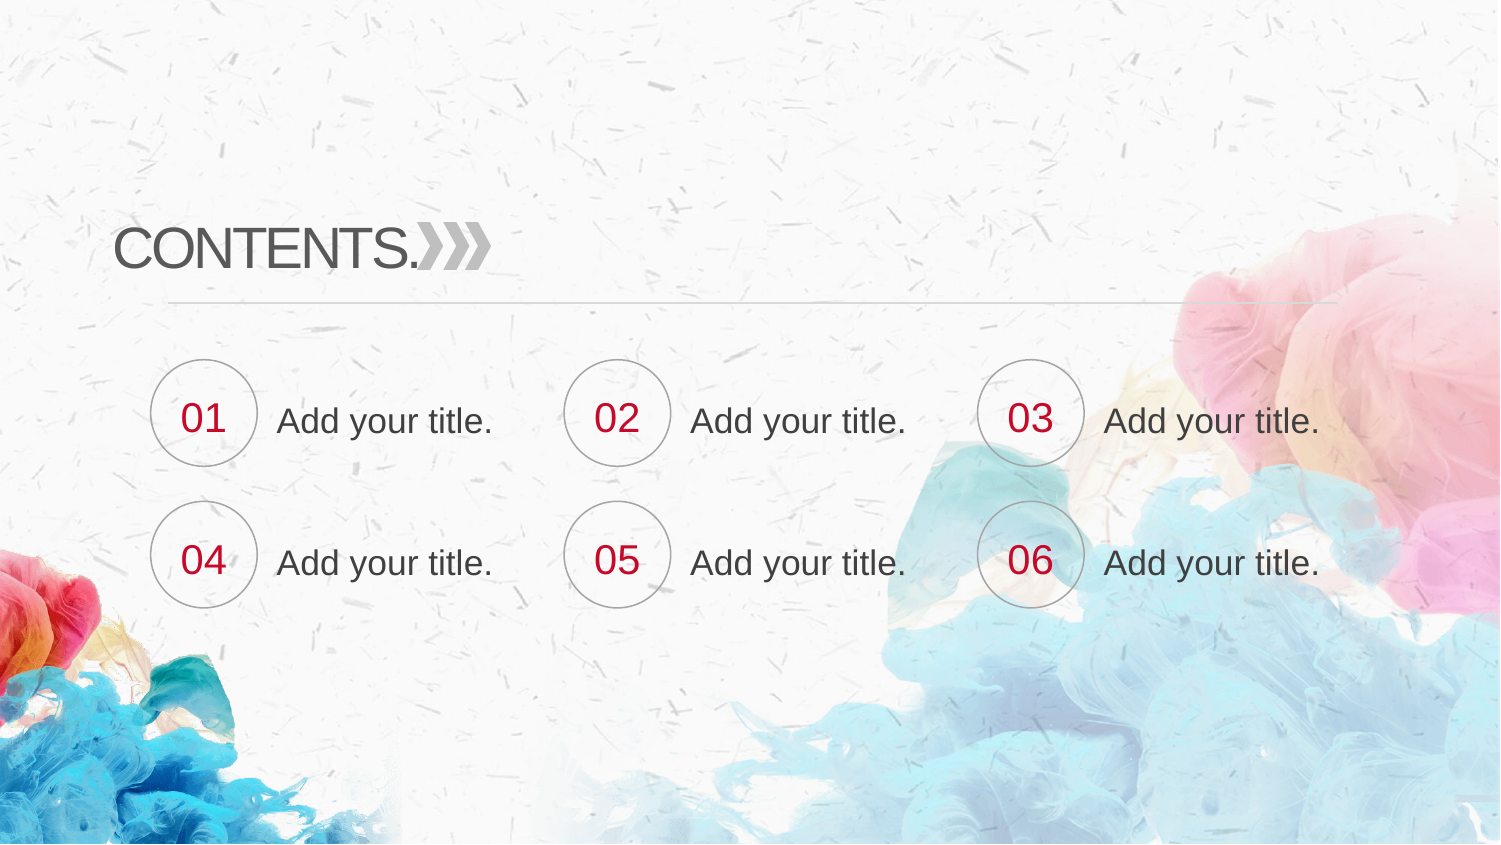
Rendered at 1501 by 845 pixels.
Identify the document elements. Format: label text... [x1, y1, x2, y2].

text_box Add your title. [276, 397, 375, 441]
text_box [103, 202, 1339, 304]
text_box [977, 501, 1085, 609]
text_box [977, 359, 1085, 467]
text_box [563, 501, 671, 609]
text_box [150, 359, 258, 467]
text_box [563, 359, 671, 467]
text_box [150, 501, 258, 609]
picture [0, 0, 1501, 844]
